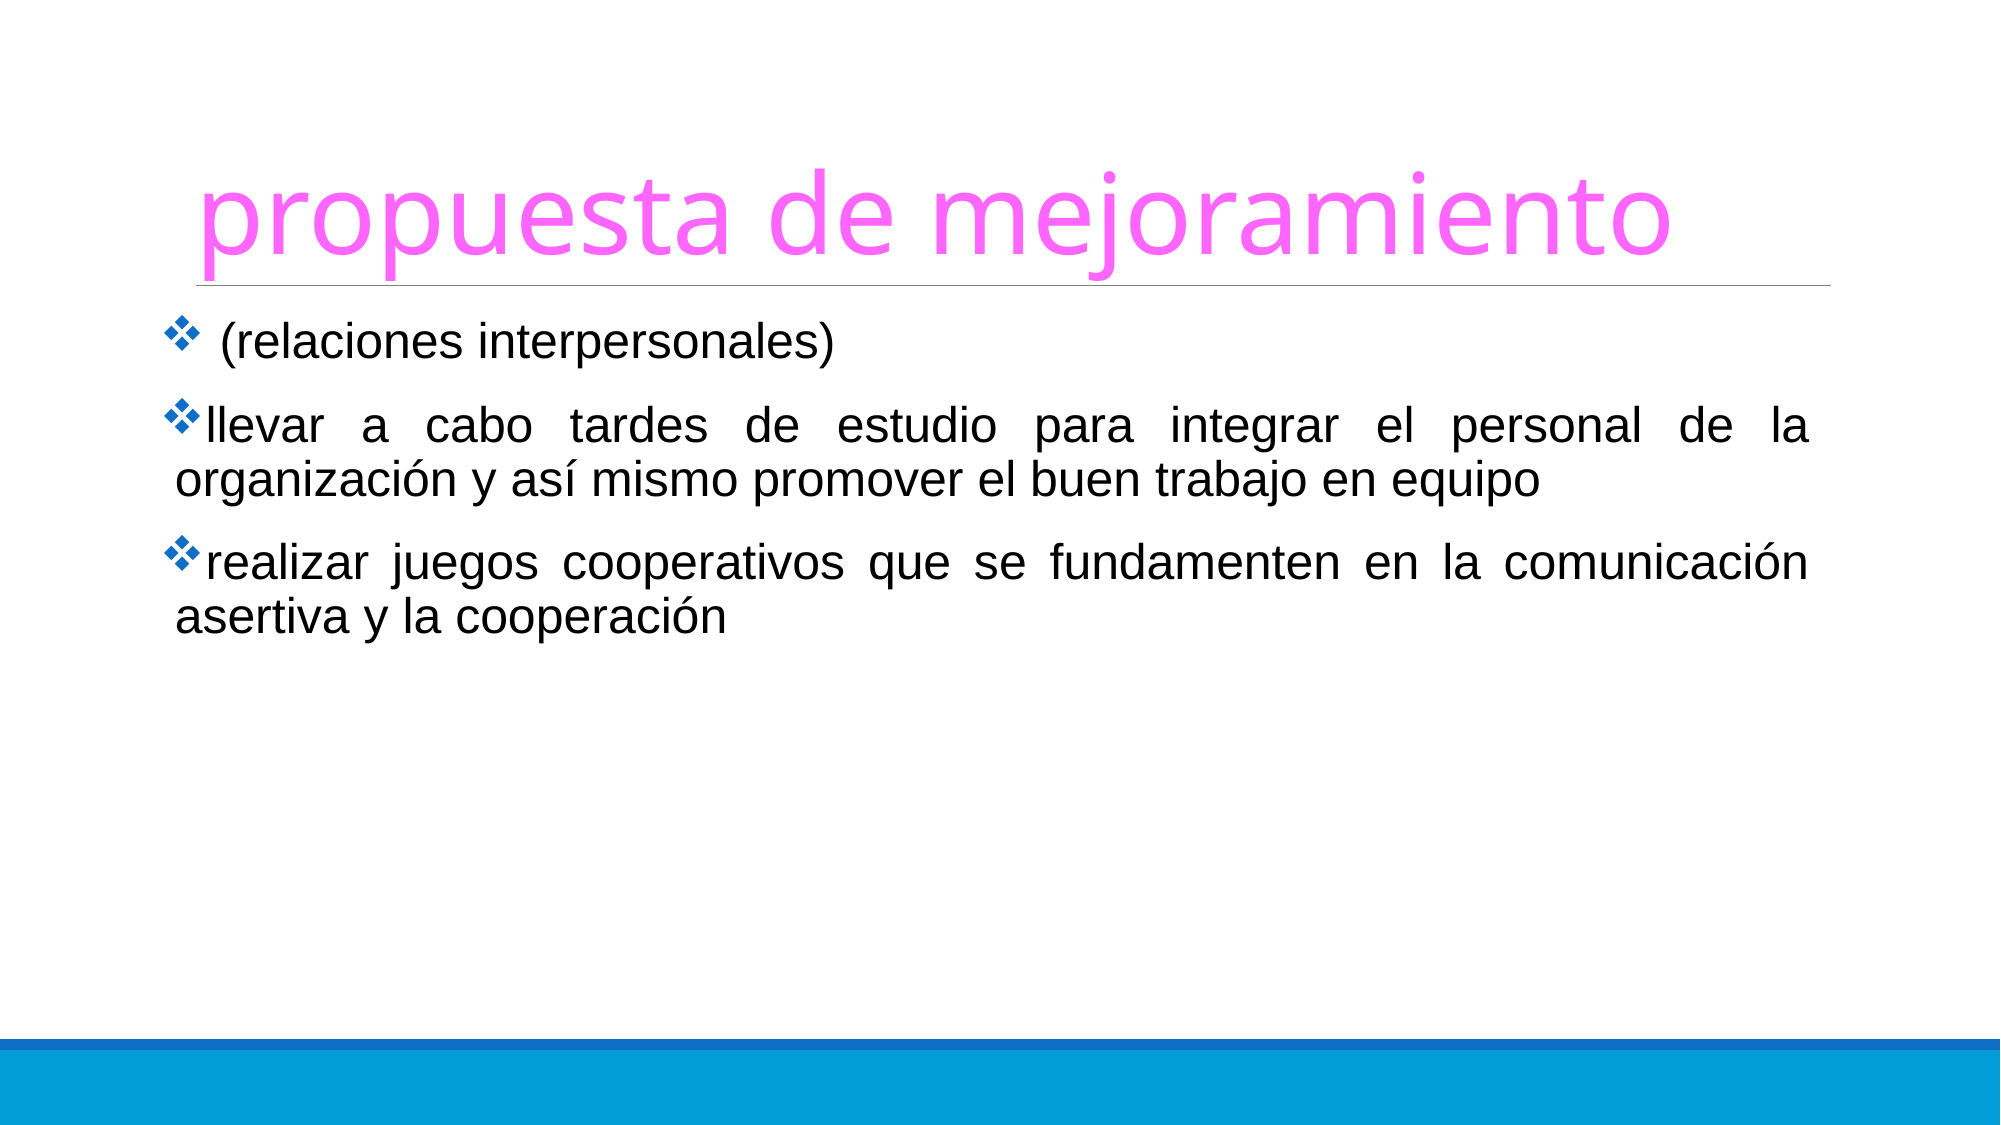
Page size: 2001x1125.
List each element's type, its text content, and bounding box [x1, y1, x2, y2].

text_box [984, 486, 1016, 639]
list (relaciones interpersonales) llevar a cabo tardes de estudio para integrar el personal de la organización y así mismo promover el buen trabajo en equipo realizar juegos cooperativos que se fundamenten en la comunicación asertiva y la cooperación [159, 308, 1810, 969]
title propuesta de mejoramiento [180, 47, 1830, 285]
